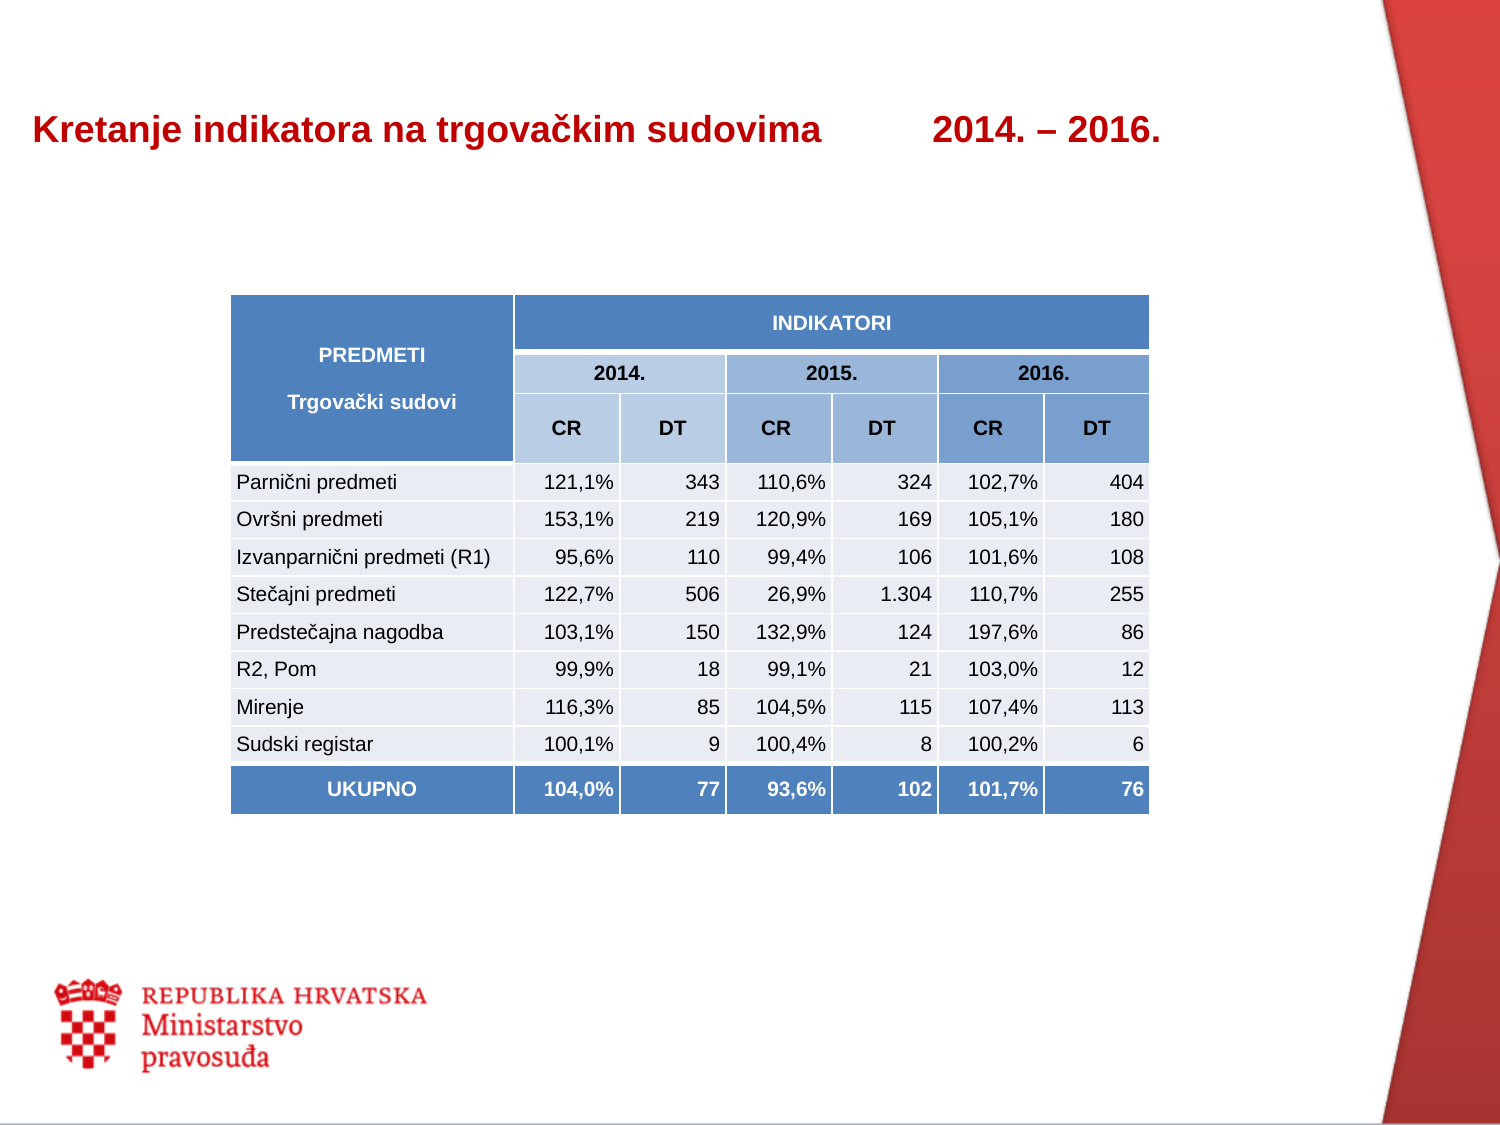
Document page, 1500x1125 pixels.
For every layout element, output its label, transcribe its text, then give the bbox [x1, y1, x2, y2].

table_cell 99,9% [515, 652, 619, 688]
table_cell Sudski registar [231, 727, 513, 761]
table_cell 107,4% [939, 689, 1043, 725]
table_cell Ovršni predmeti [231, 502, 513, 538]
table_cell 255 [1045, 577, 1149, 613]
table_cell 324 [833, 464, 937, 500]
table_cell CR [727, 394, 831, 463]
table_cell 99,1% [727, 652, 831, 688]
table_cell 506 [621, 577, 725, 613]
table_cell DT [621, 394, 725, 463]
table_cell CR [939, 394, 1043, 463]
table_cell 106 [833, 539, 937, 575]
table_cell 121,1% [515, 464, 619, 500]
table_cell 1.304 [833, 577, 937, 613]
table_cell 101,6% [939, 539, 1043, 575]
table_cell 124 [833, 614, 937, 650]
table_cell UKUPNO [231, 766, 513, 814]
table_cell Izvanparnični predmeti (R1) [231, 539, 513, 575]
table_cell 2015. [727, 355, 937, 393]
table_cell DT [1045, 394, 1149, 463]
table_cell 110 [621, 539, 725, 575]
table_header PREDMETI Trgovački sudovi [231, 295, 513, 461]
table_cell 110,7% [939, 577, 1043, 613]
table_cell 104,5% [727, 689, 831, 725]
table_cell 197,6% [939, 614, 1043, 650]
table_cell 102,7% [939, 464, 1043, 500]
table_cell 219 [621, 502, 725, 538]
table_cell 103,1% [515, 614, 619, 650]
table_cell 102 [833, 766, 937, 814]
table_cell 9 [621, 727, 725, 761]
table_cell 105,1% [939, 502, 1043, 538]
table_cell 6 [1045, 727, 1149, 761]
table_cell 113 [1045, 689, 1149, 725]
table_cell 8 [833, 727, 937, 761]
picture [0, 165, 1500, 1125]
table_cell 2014. [515, 355, 725, 393]
table_cell 108 [1045, 539, 1149, 575]
table_cell Parnični predmeti [231, 466, 513, 500]
table_cell 404 [1045, 464, 1149, 500]
table_cell 26,9% [727, 577, 831, 613]
table_cell 132,9% [727, 614, 831, 650]
table_cell 180 [1045, 502, 1149, 538]
table_cell 100,2% [939, 727, 1043, 761]
table_cell 99,4% [727, 539, 831, 575]
table_cell 93,6% [727, 766, 831, 814]
table_cell 343 [621, 464, 725, 500]
table_cell Stečajni predmeti [231, 577, 513, 613]
picture [0, 0, 1500, 89]
table_cell Mirenje [231, 689, 513, 725]
table_cell DT [833, 394, 937, 463]
table_cell 86 [1045, 614, 1149, 650]
table_cell Predstečajna nagodba [231, 614, 513, 650]
table_cell 115 [833, 689, 937, 725]
table_cell 101,7% [939, 766, 1043, 814]
table_cell 103,0% [939, 652, 1043, 688]
table_cell 153,1% [515, 502, 619, 538]
table_cell 21 [833, 652, 937, 688]
table_cell 110,6% [727, 464, 831, 500]
table_header INDIKATORI [515, 295, 1149, 349]
table_cell 104,0% [515, 766, 619, 814]
table_cell 12 [1045, 652, 1149, 688]
table_cell 100,1% [515, 727, 619, 761]
table_cell 120,9% [727, 502, 831, 538]
table_cell CR [515, 394, 619, 463]
table_cell 95,6% [515, 539, 619, 575]
table_cell 100,4% [727, 727, 831, 761]
table_cell 77 [621, 766, 725, 814]
table_cell 85 [621, 689, 725, 725]
table_cell 122,7% [515, 577, 619, 613]
table_cell 18 [621, 652, 725, 688]
table_cell 150 [621, 614, 725, 650]
table_cell 76 [1045, 766, 1149, 814]
table_cell 169 [833, 502, 937, 538]
text_box Kretanje indikatora na trgovačkim sudovima 2014. – 2016. [0, 89, 1500, 165]
table_cell 2016. [939, 355, 1149, 393]
table_cell 116,3% [515, 689, 619, 725]
table_cell R2, Pom [231, 652, 513, 688]
